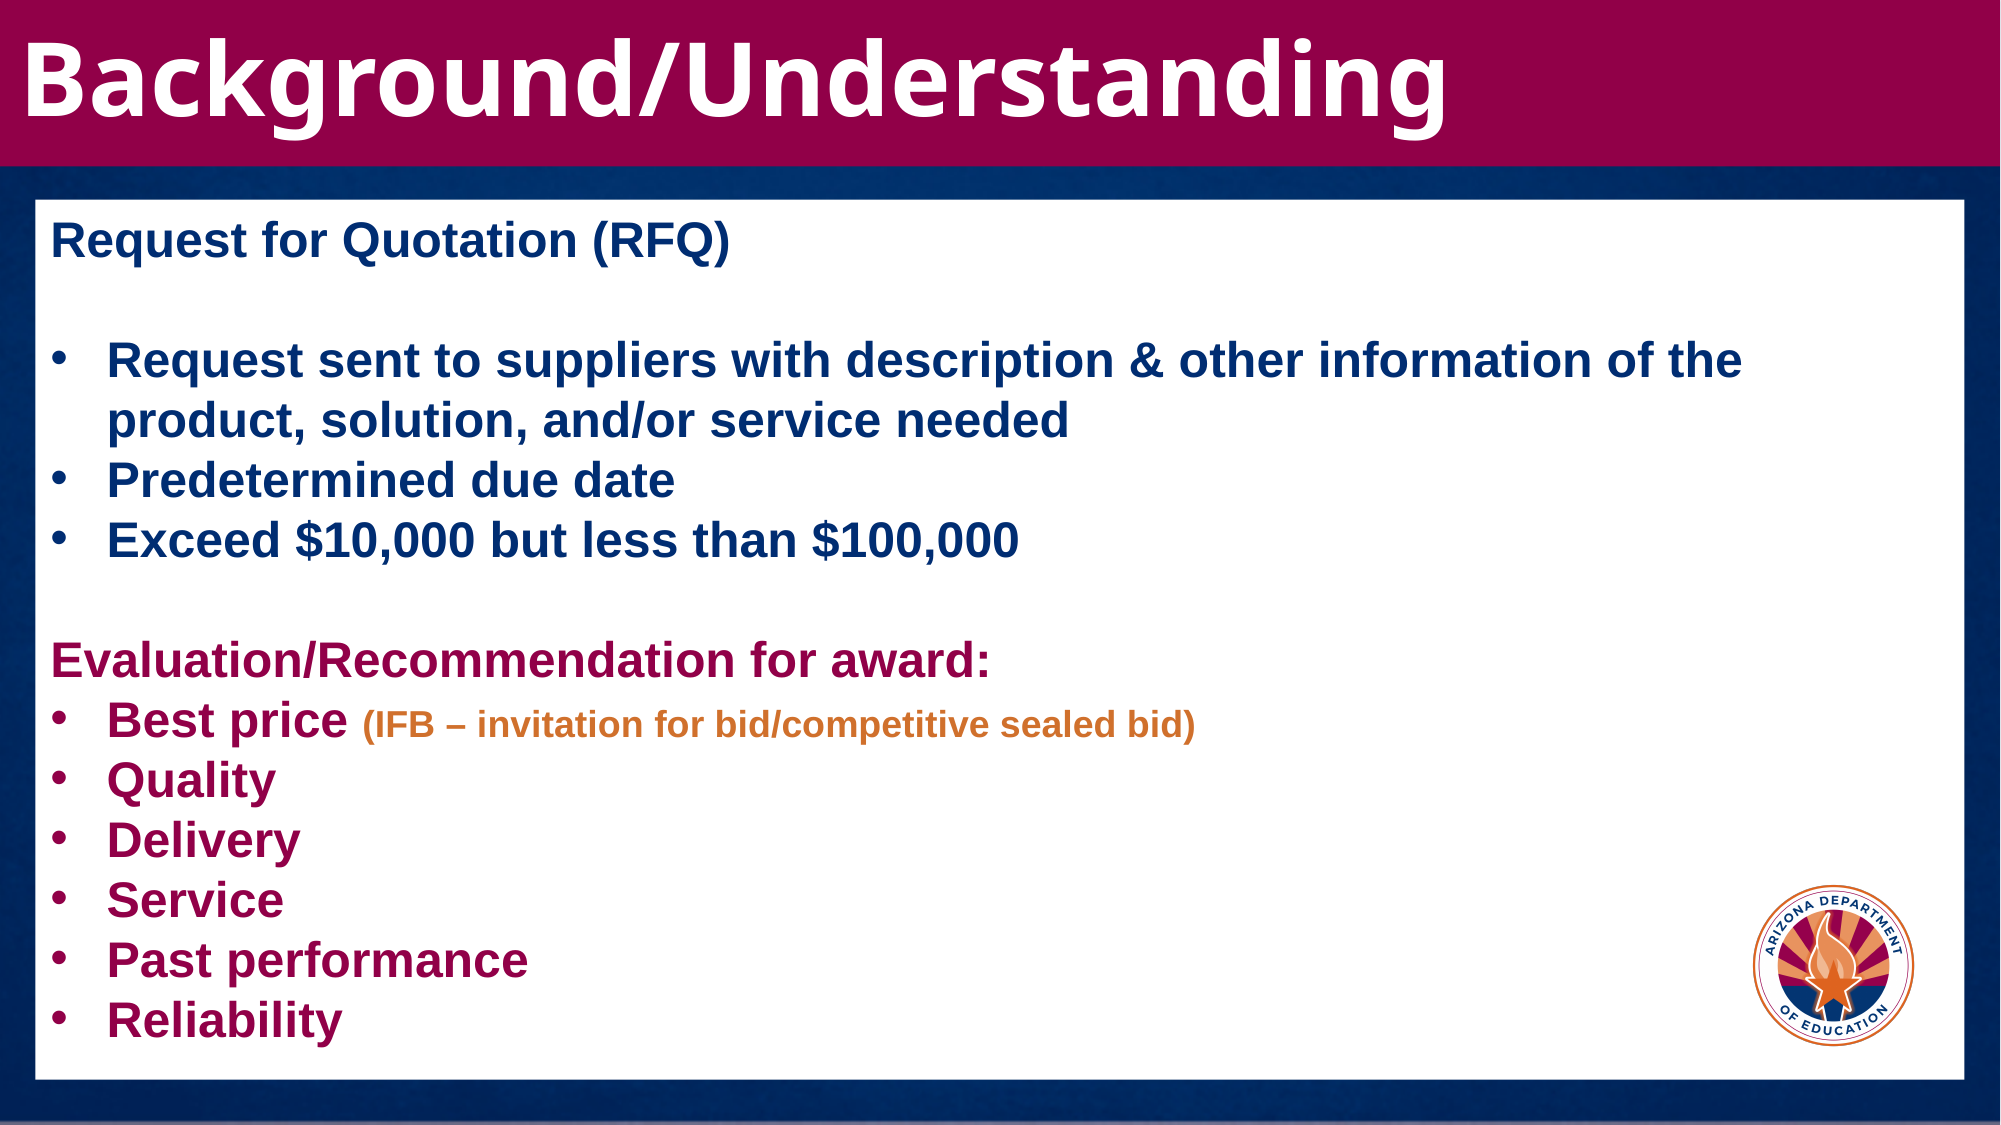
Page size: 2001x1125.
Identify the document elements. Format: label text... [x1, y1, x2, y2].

text_box Request for Quotation (RFQ) Request sent to suppliers with description & other information of the product, solution, and/or service needed Predetermined due date Exceed $10,000 but less than $100,000 Evaluation/Recommendation for award: Best price (IFB – invitation for bid/competitive sealed bid) Quality Delivery Service Past performance Reliability [35, 199, 1965, 1080]
picture [0, 0, 2001, 1125]
title Background/Understanding [4, 19, 1730, 148]
text_box [0, 0, 2000, 167]
